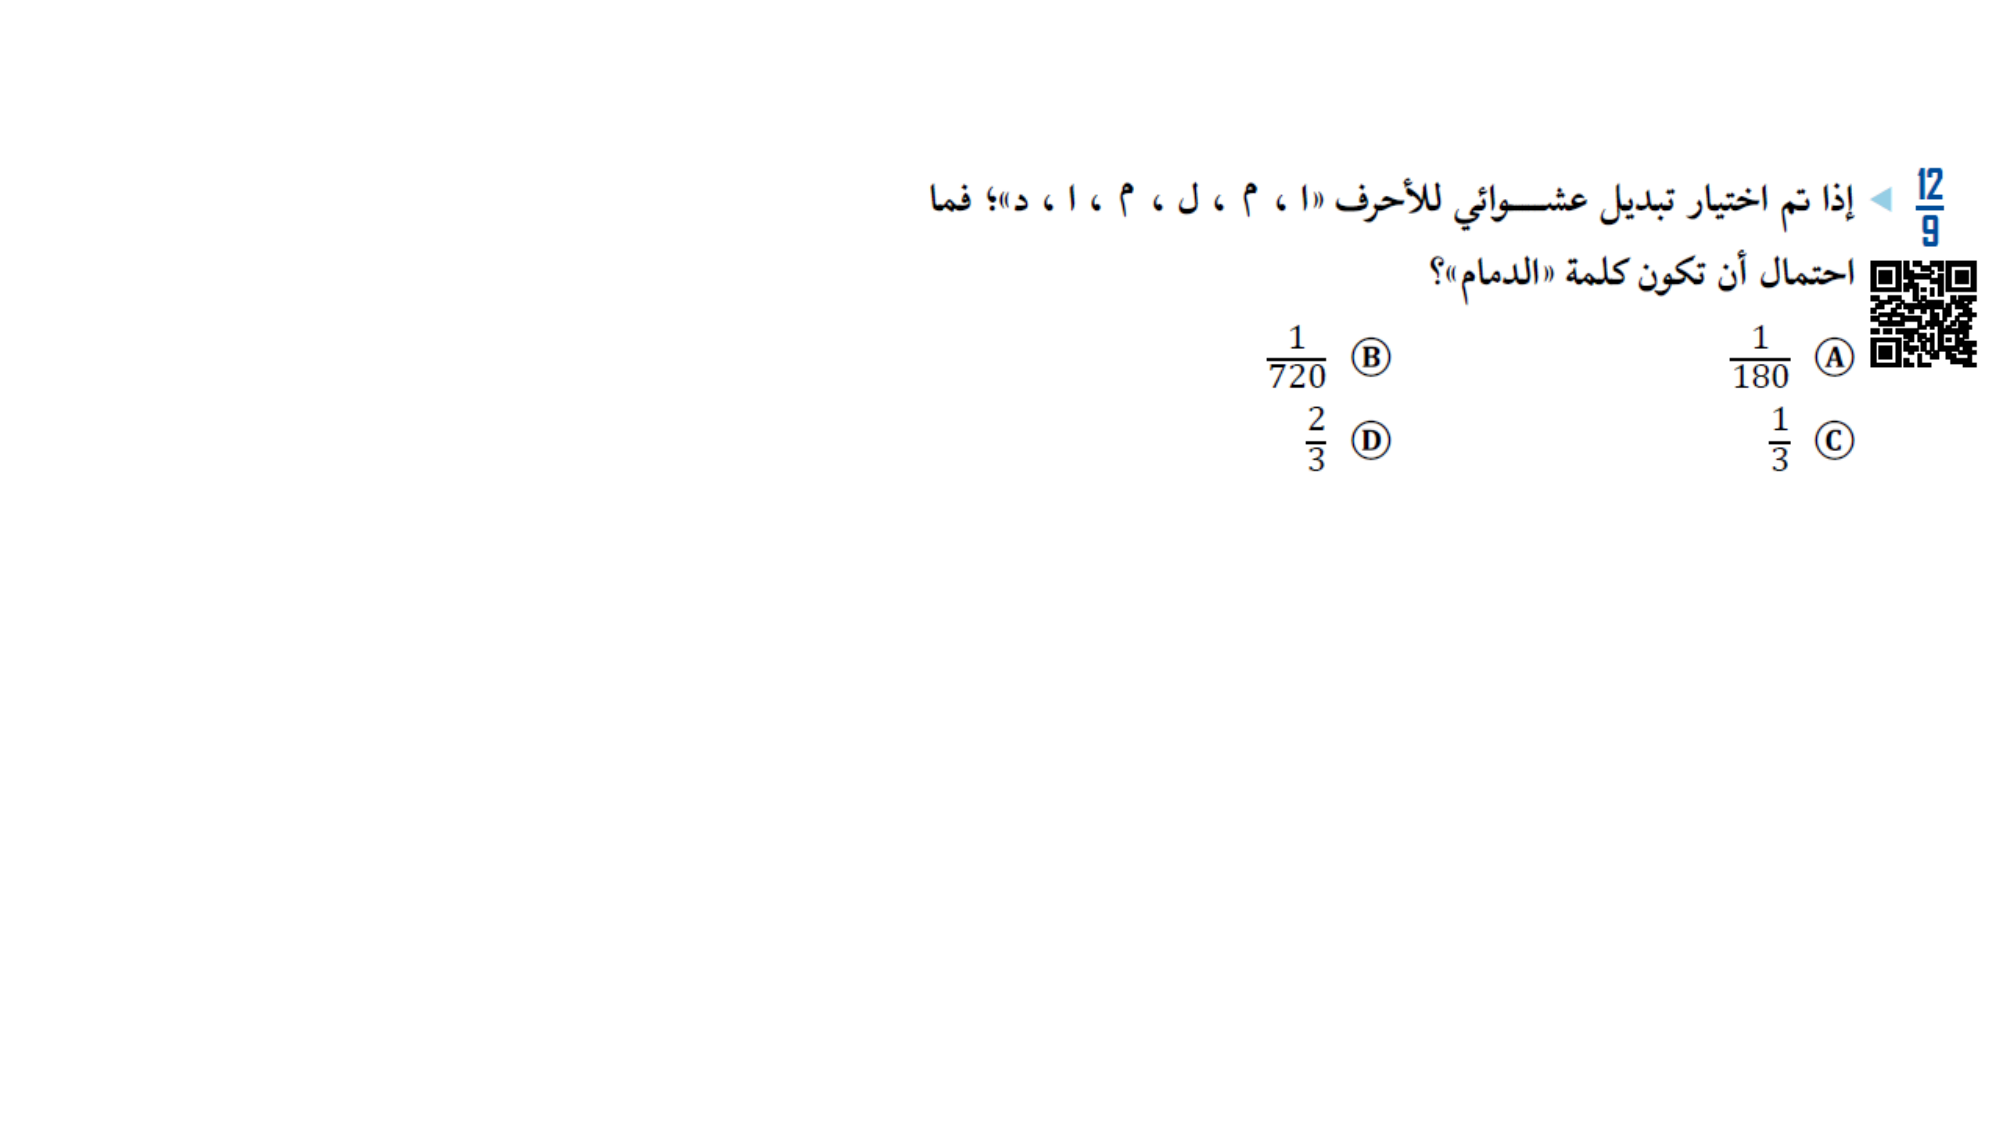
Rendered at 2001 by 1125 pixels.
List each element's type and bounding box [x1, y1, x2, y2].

picture [915, 151, 1999, 487]
